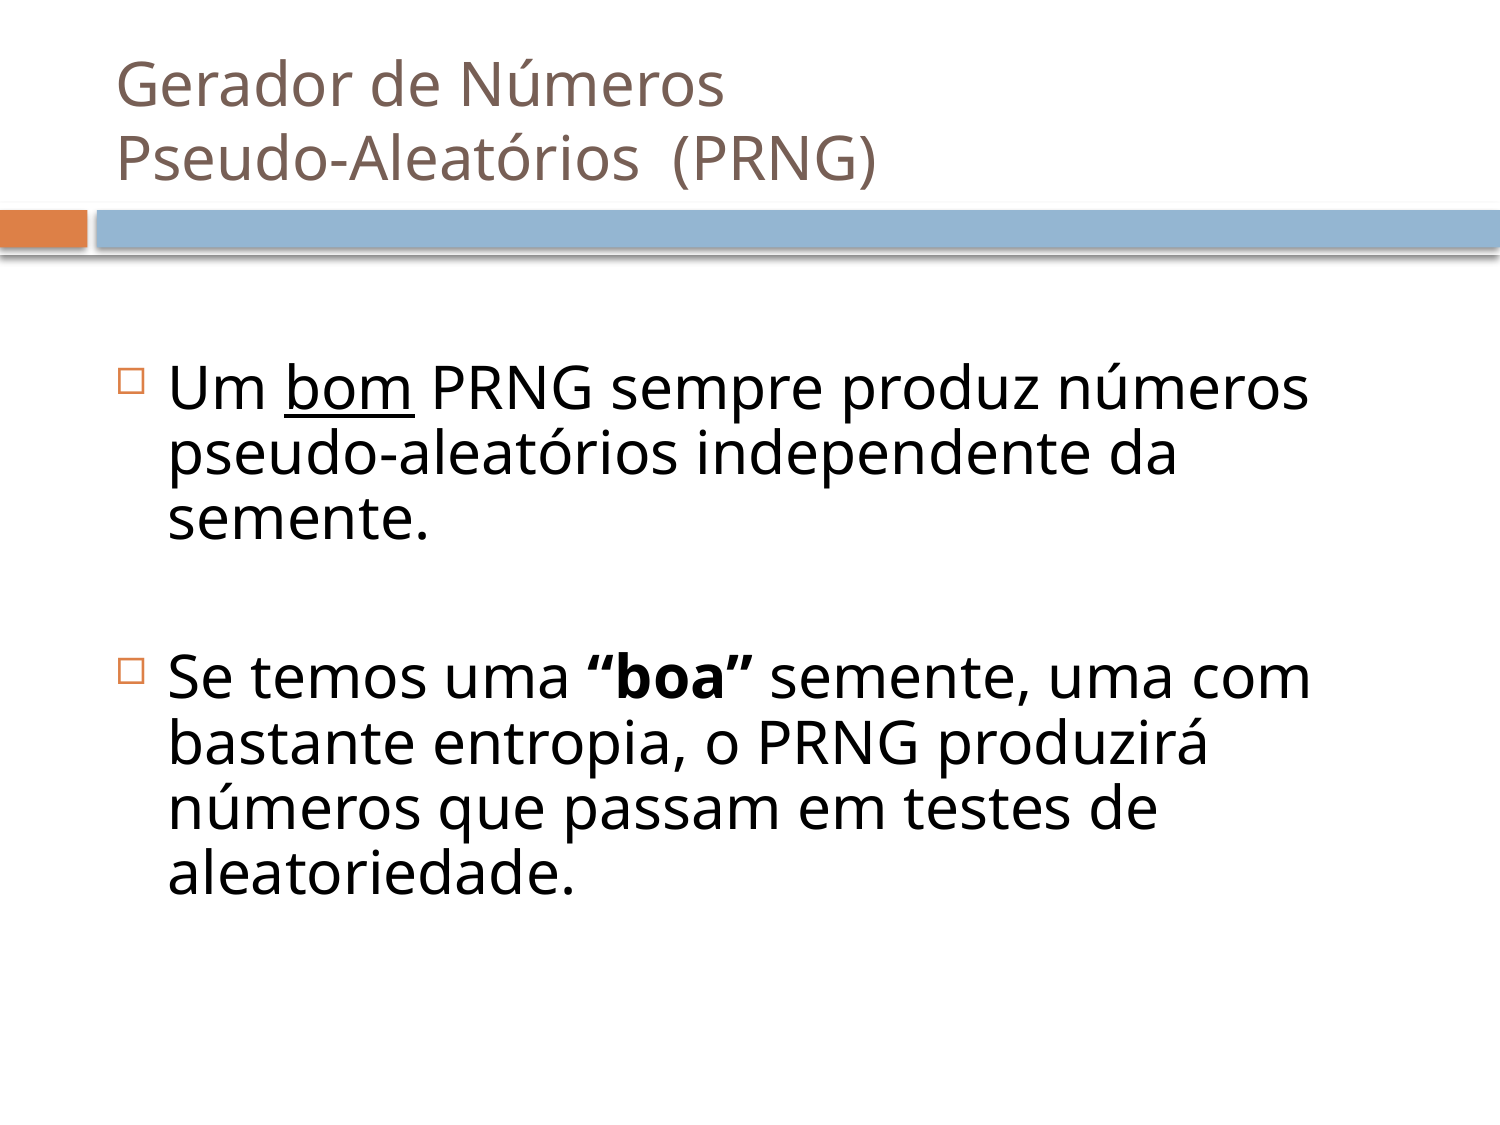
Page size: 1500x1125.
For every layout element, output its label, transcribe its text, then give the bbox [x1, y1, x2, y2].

title Gerador de Números Pseudo-Aleatórios (PRNG) [100, 37, 1438, 200]
list Um bom PRNG sempre produz números pseudo-aleatórios independente da semente. Se temos uma “boa” semente, uma com bastante entropia, o PRNG produzirá números que passam em testes de aleatoriedade. [100, 262, 1438, 1000]
